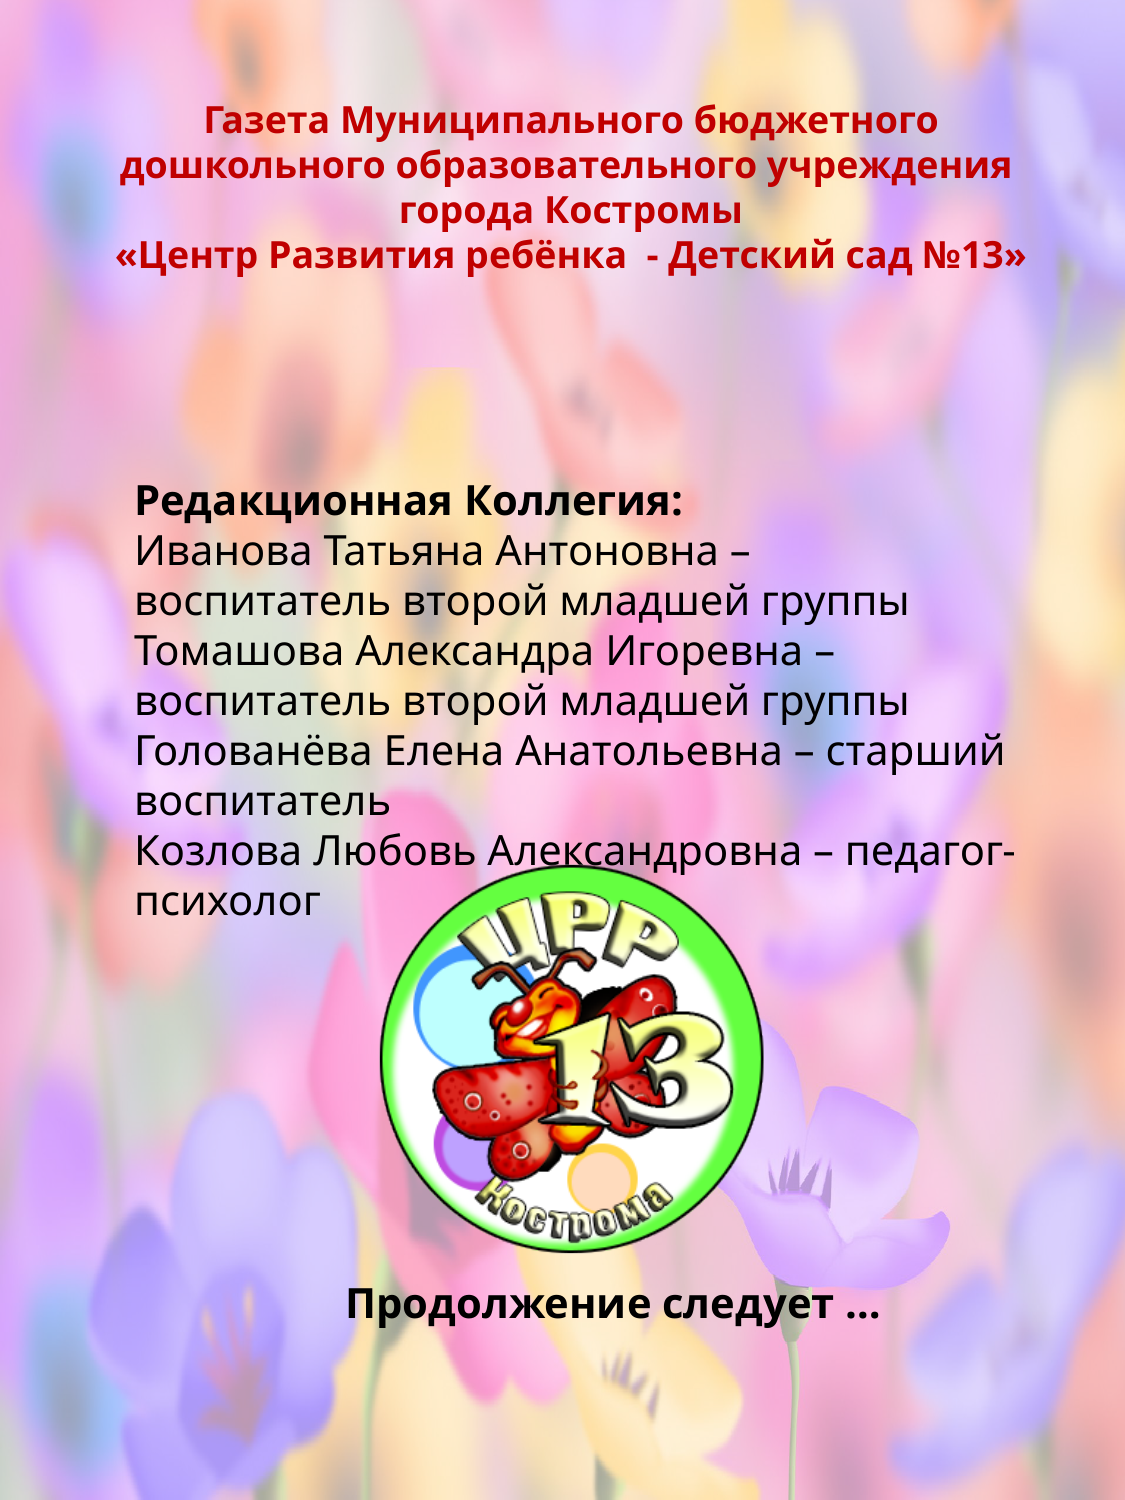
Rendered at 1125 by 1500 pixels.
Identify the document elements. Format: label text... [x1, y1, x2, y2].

picture [349, 856, 789, 1258]
text_box Газета Муниципального бюджетного дошкольного образовательного учреждения города Костромы «Центр Развития ребёнка - Детский сад №13» [75, 88, 1068, 284]
text_box Редакционная Коллегия: Иванова Татьяна Антоновна – воспитатель второй младшей группы Томашова Александра Игоревна – воспитатель второй младшей группы Голованёва Елена Анатольевна – старший воспитатель Козлова Любовь Александровна – педагог-психолог [119, 466, 1032, 932]
text_box Продолжение следует … [330, 1269, 897, 1335]
